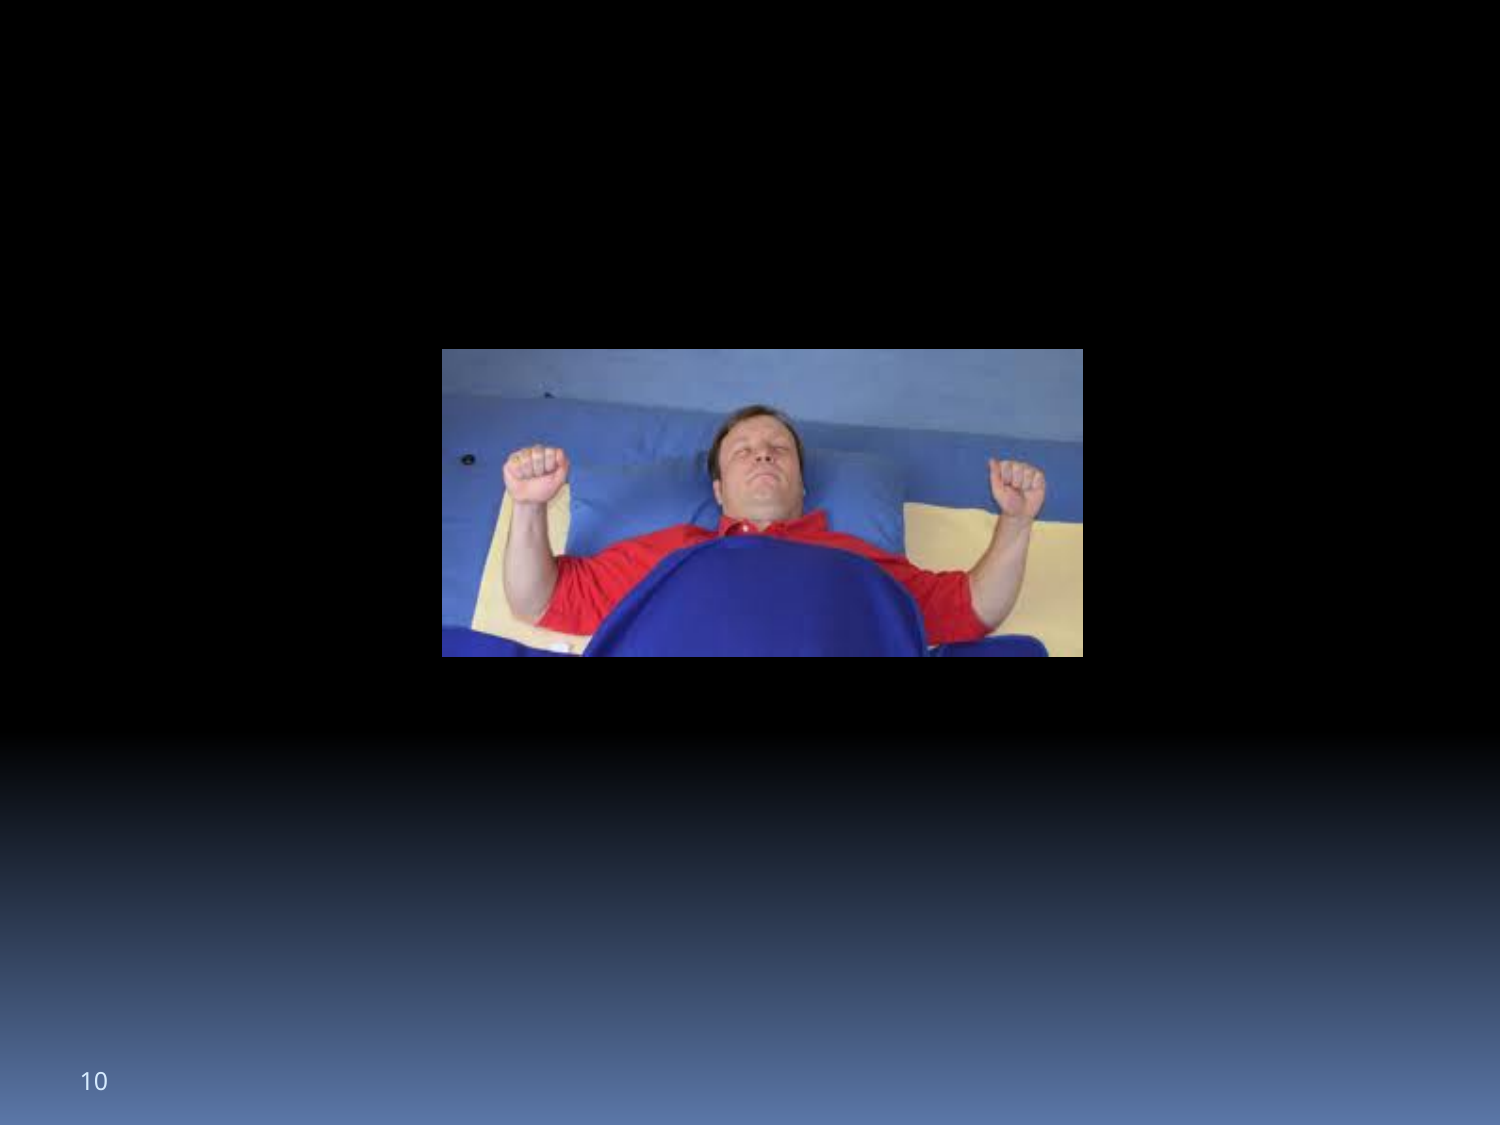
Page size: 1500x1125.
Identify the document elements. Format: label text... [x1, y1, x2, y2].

picture [442, 349, 1084, 658]
slide_number 10 [64, 1046, 140, 1107]
